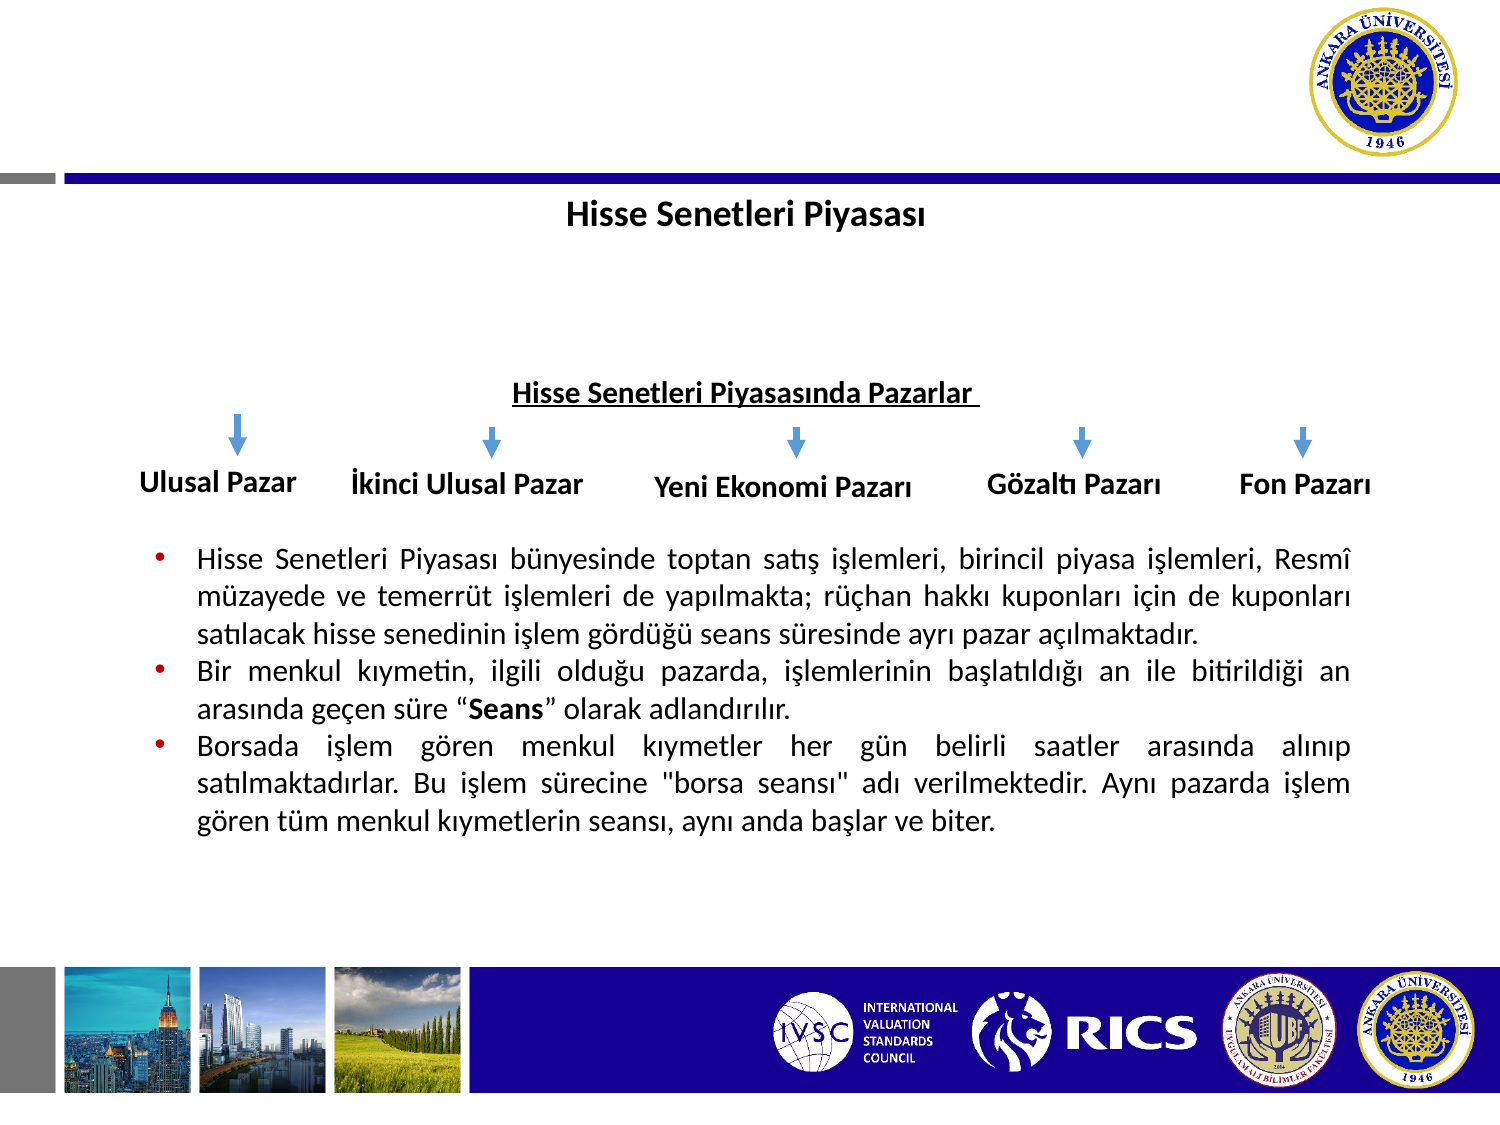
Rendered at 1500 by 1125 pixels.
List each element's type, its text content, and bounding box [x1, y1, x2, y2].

text_box Yeni Ekonomi Pazarı [639, 459, 992, 512]
text_box İkinci Ulusal Pazar [328, 456, 635, 509]
picture [0, 0, 1500, 1125]
text_box Ulusal Pazar [117, 453, 365, 507]
text_box Hisse Senetleri Piyasasında Pazarlar [126, 364, 1367, 492]
text_box Hisse Senetleri Piyasası [225, 182, 1268, 242]
text_box Gözaltı Pazarı [972, 456, 1202, 509]
text_box Hisse Senetleri Piyasası bünyesinde toptan satış işlemleri, birincil piyasa işlemleri, Resmî müzayede ve temerrüt işlemleri de yapılmakta; rüçhan hakkı kuponları için de kuponları satılacak hisse senedinin işlem gördüğü seans süresinde ayrı pazar açılmaktadır. Bir menkul kıymetin, ilgili olduğu pazarda, işlemlerinin başlatıldığı an ile bitirildiği an arasında geçen süre “Seans” olarak adlandırılır. Borsada işlem gören menkul kıymetler her gün belirli saatler arasında alınıp satılmaktadırlar. Bu işlem sürecine "borsa seansı" adı verilmektedir. Aynı pazarda işlem gören tüm menkul kıymetlerin seansı, aynı anda başlar ve biter. [139, 530, 1369, 845]
text_box Fon Pazarı [1224, 456, 1419, 509]
